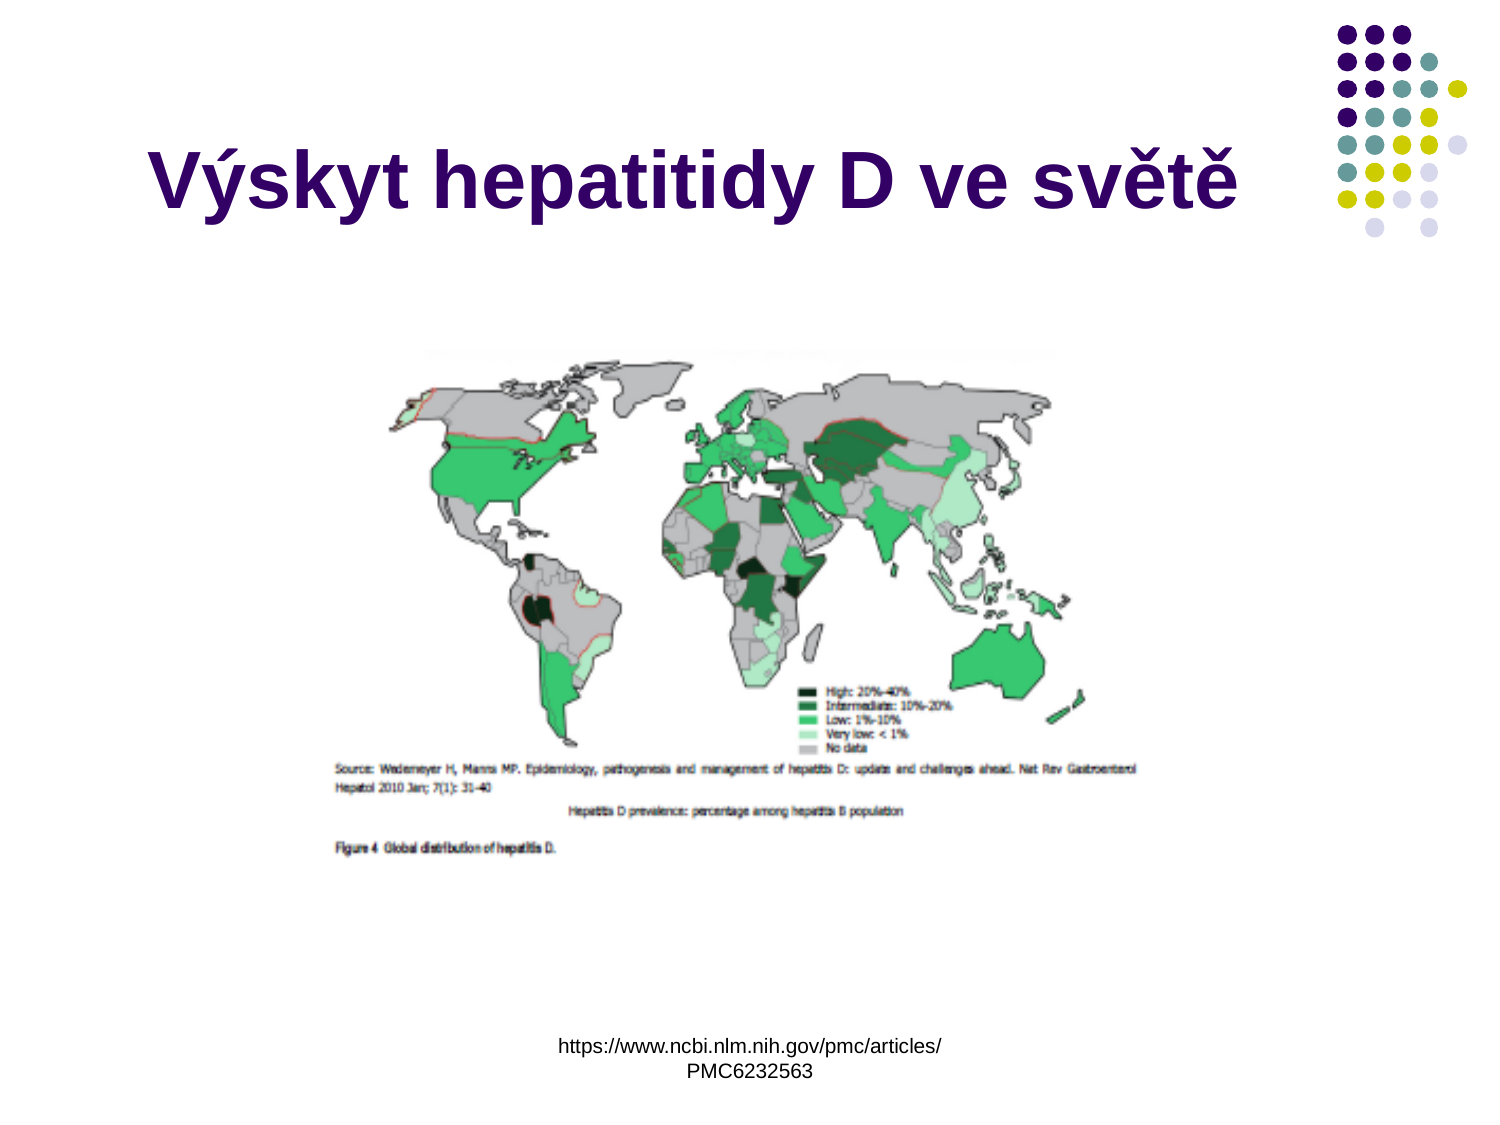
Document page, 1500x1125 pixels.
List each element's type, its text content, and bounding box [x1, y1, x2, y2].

footer https://www.ncbi.nlm.nih.gov/pmc/articles/PMC6232563 [512, 1025, 988, 1100]
title Výskyt hepatitidy D ve světě [75, 20, 1313, 233]
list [324, 344, 1166, 870]
